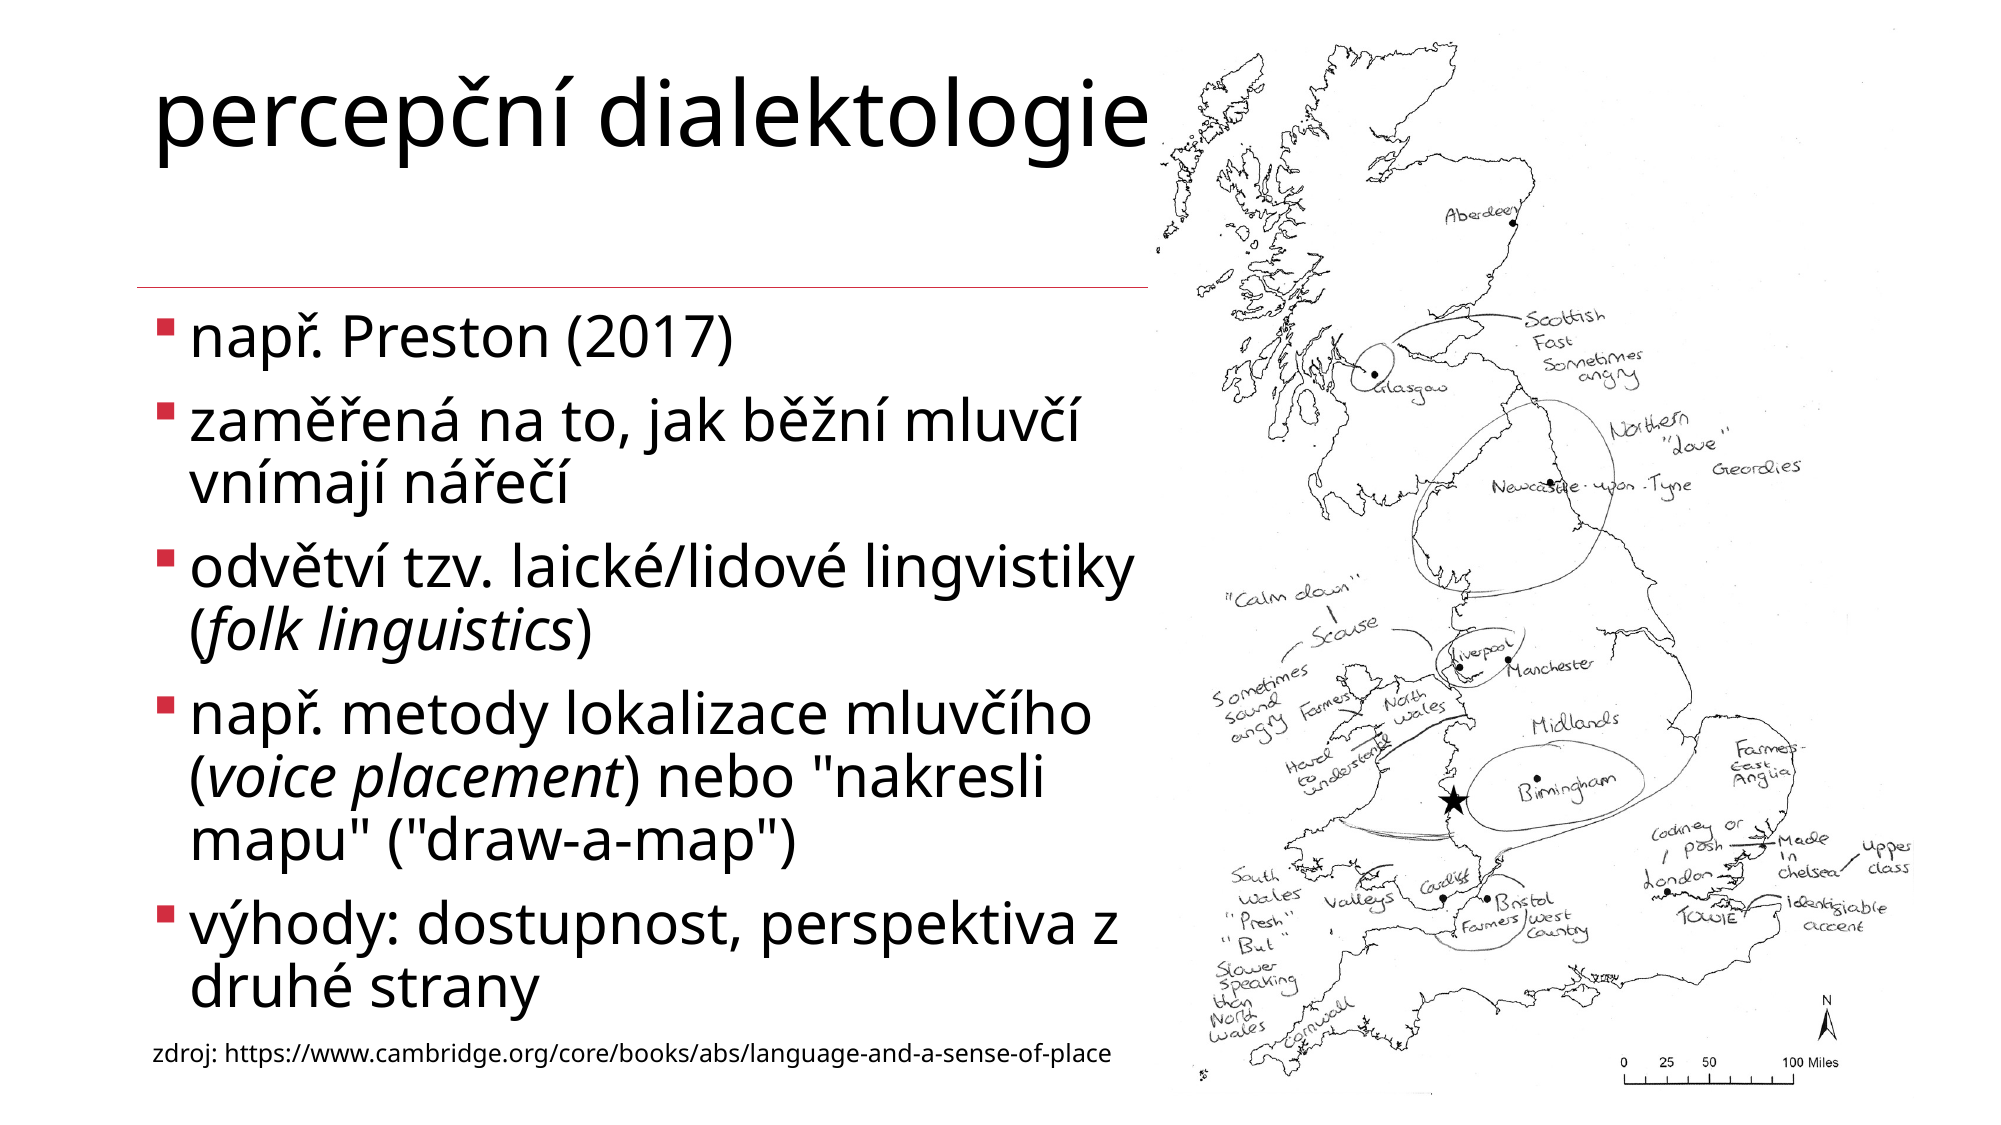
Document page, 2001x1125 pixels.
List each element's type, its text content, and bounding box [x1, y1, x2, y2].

title percepční dialektologie [137, 59, 1147, 278]
picture [1147, 27, 1915, 1100]
list např. Preston (2017) zaměřená na to, jak běžní mluvčí vnímají nářečí odvětví tzv. laické/lidové lingvistiky (folk linguistics) např. metody lokalizace mluvčího (voice placement) nebo "nakresli mapu" ("draw-a-map") výhody: dostupnost, perspektiva z druhé strany zdroj: https://www.cambridge.org/core/books/abs/language-and-a-sense-of-place [137, 299, 1147, 1014]
